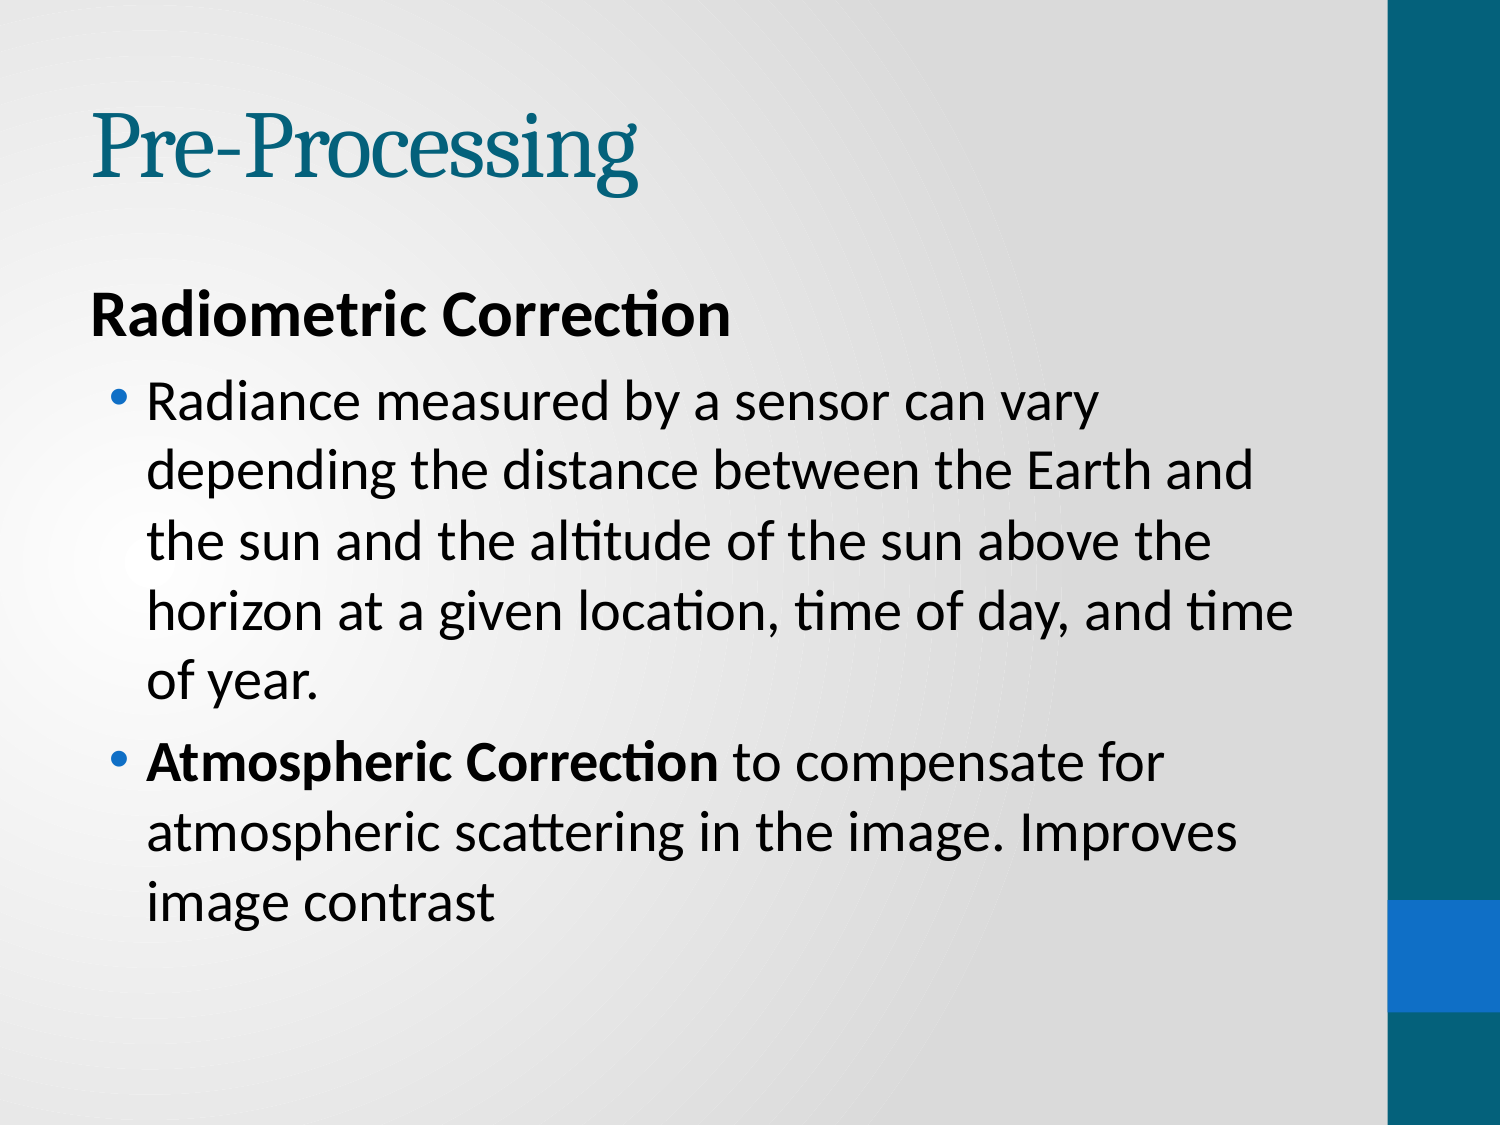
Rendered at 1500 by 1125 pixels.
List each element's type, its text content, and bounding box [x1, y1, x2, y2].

title Pre-Processing [75, 45, 1325, 233]
list Radiometric Correction Radiance measured by a sensor can vary depending the distance between the Earth and the sun and the altitude of the sun above the horizon at a given location, time of day, and time of year. Atmospheric Correction to compensate for atmospheric scattering in the image. Improves image contrast [75, 262, 1325, 1050]
